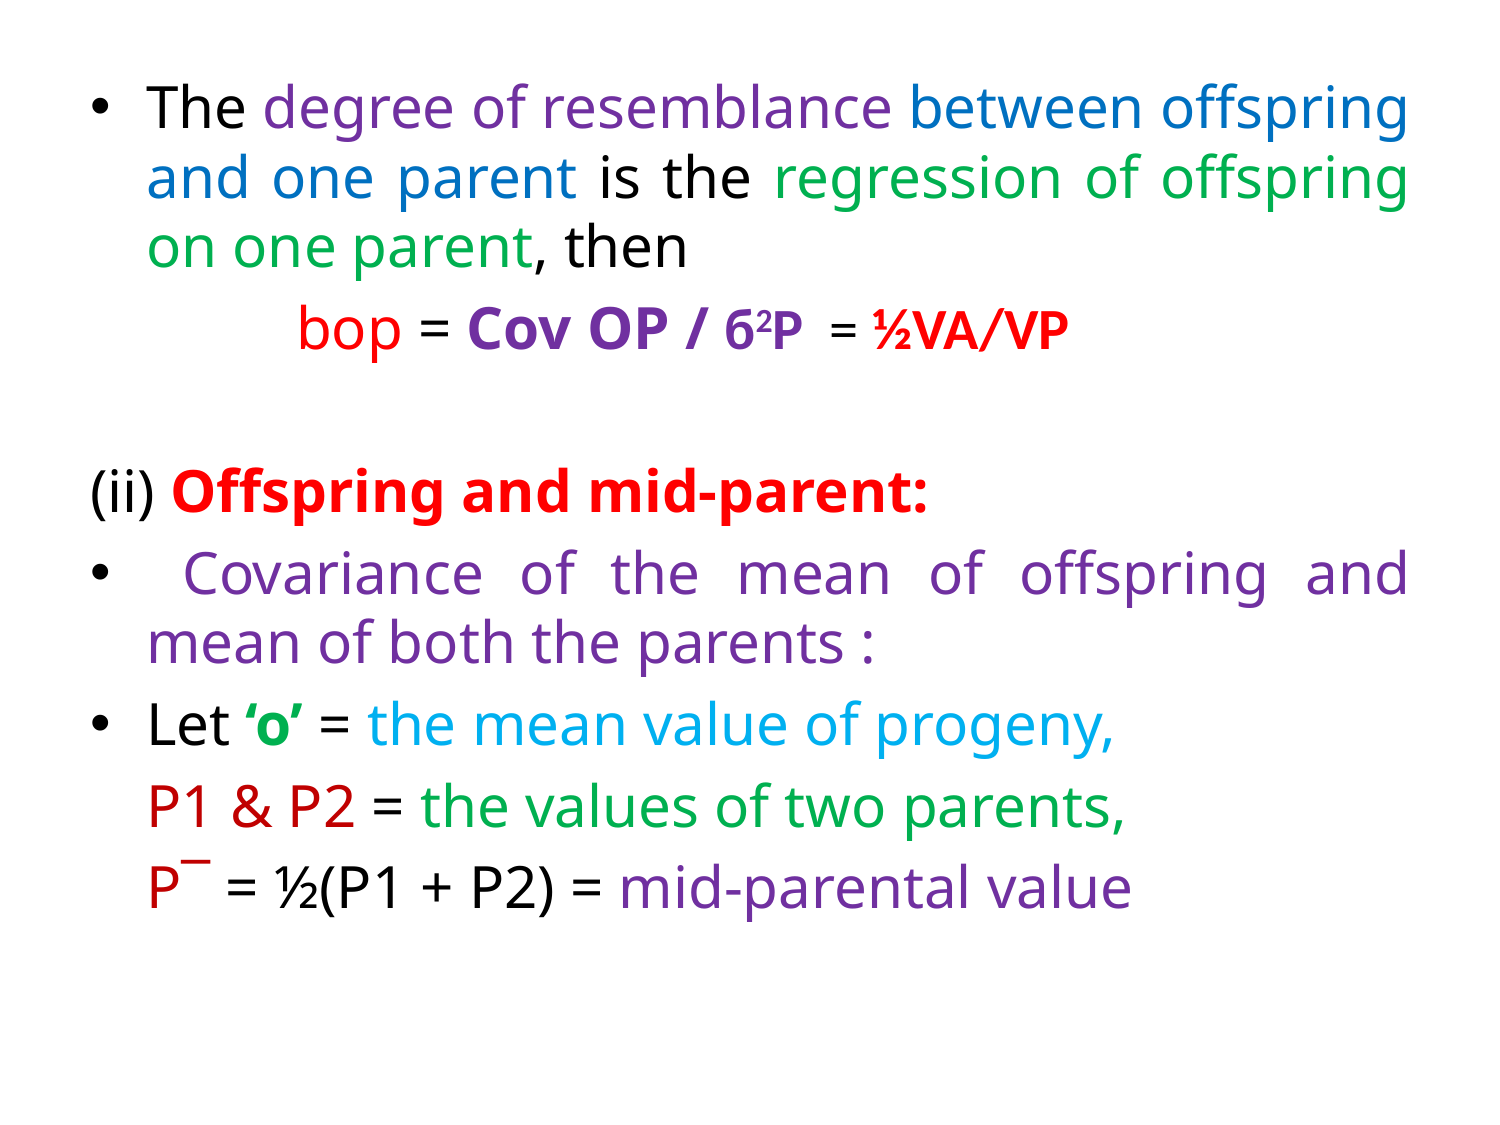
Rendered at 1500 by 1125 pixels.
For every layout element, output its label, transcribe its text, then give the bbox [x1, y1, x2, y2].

list The degree of resemblance between offspring and one parent is the regression of offspring on one parent, then bop = Cov OP / б2P = ½VA/VP (ii) Offspring and mid-parent: Covariance of the mean of offspring and mean of both the parents : Let ‘o’ = the mean value of progeny, P1 & P2 = the values of two parents, P‾ = ½(P1 + P2) = mid-parental value [75, 62, 1425, 1005]
